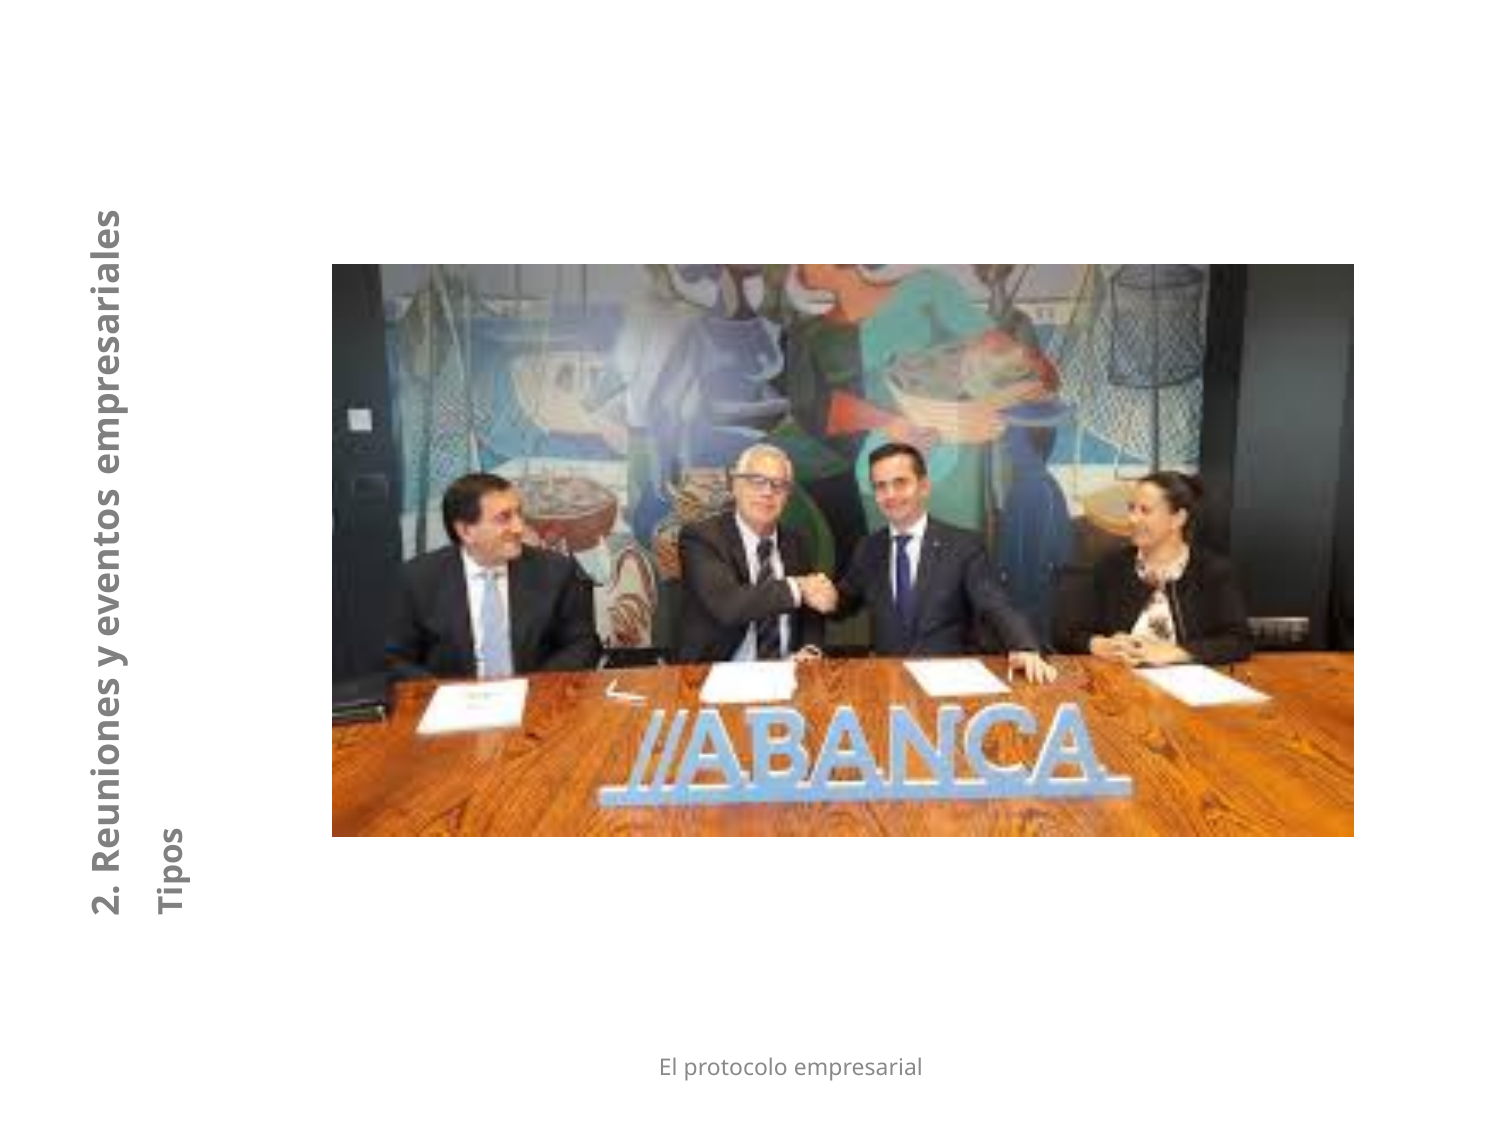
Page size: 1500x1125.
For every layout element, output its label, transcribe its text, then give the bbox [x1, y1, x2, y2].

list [331, 264, 1354, 837]
list El protocolo empresarial [253, 1034, 1329, 1095]
list 2. Reuniones y eventos empresariales [53, 91, 124, 932]
list Tipos [135, 90, 207, 931]
